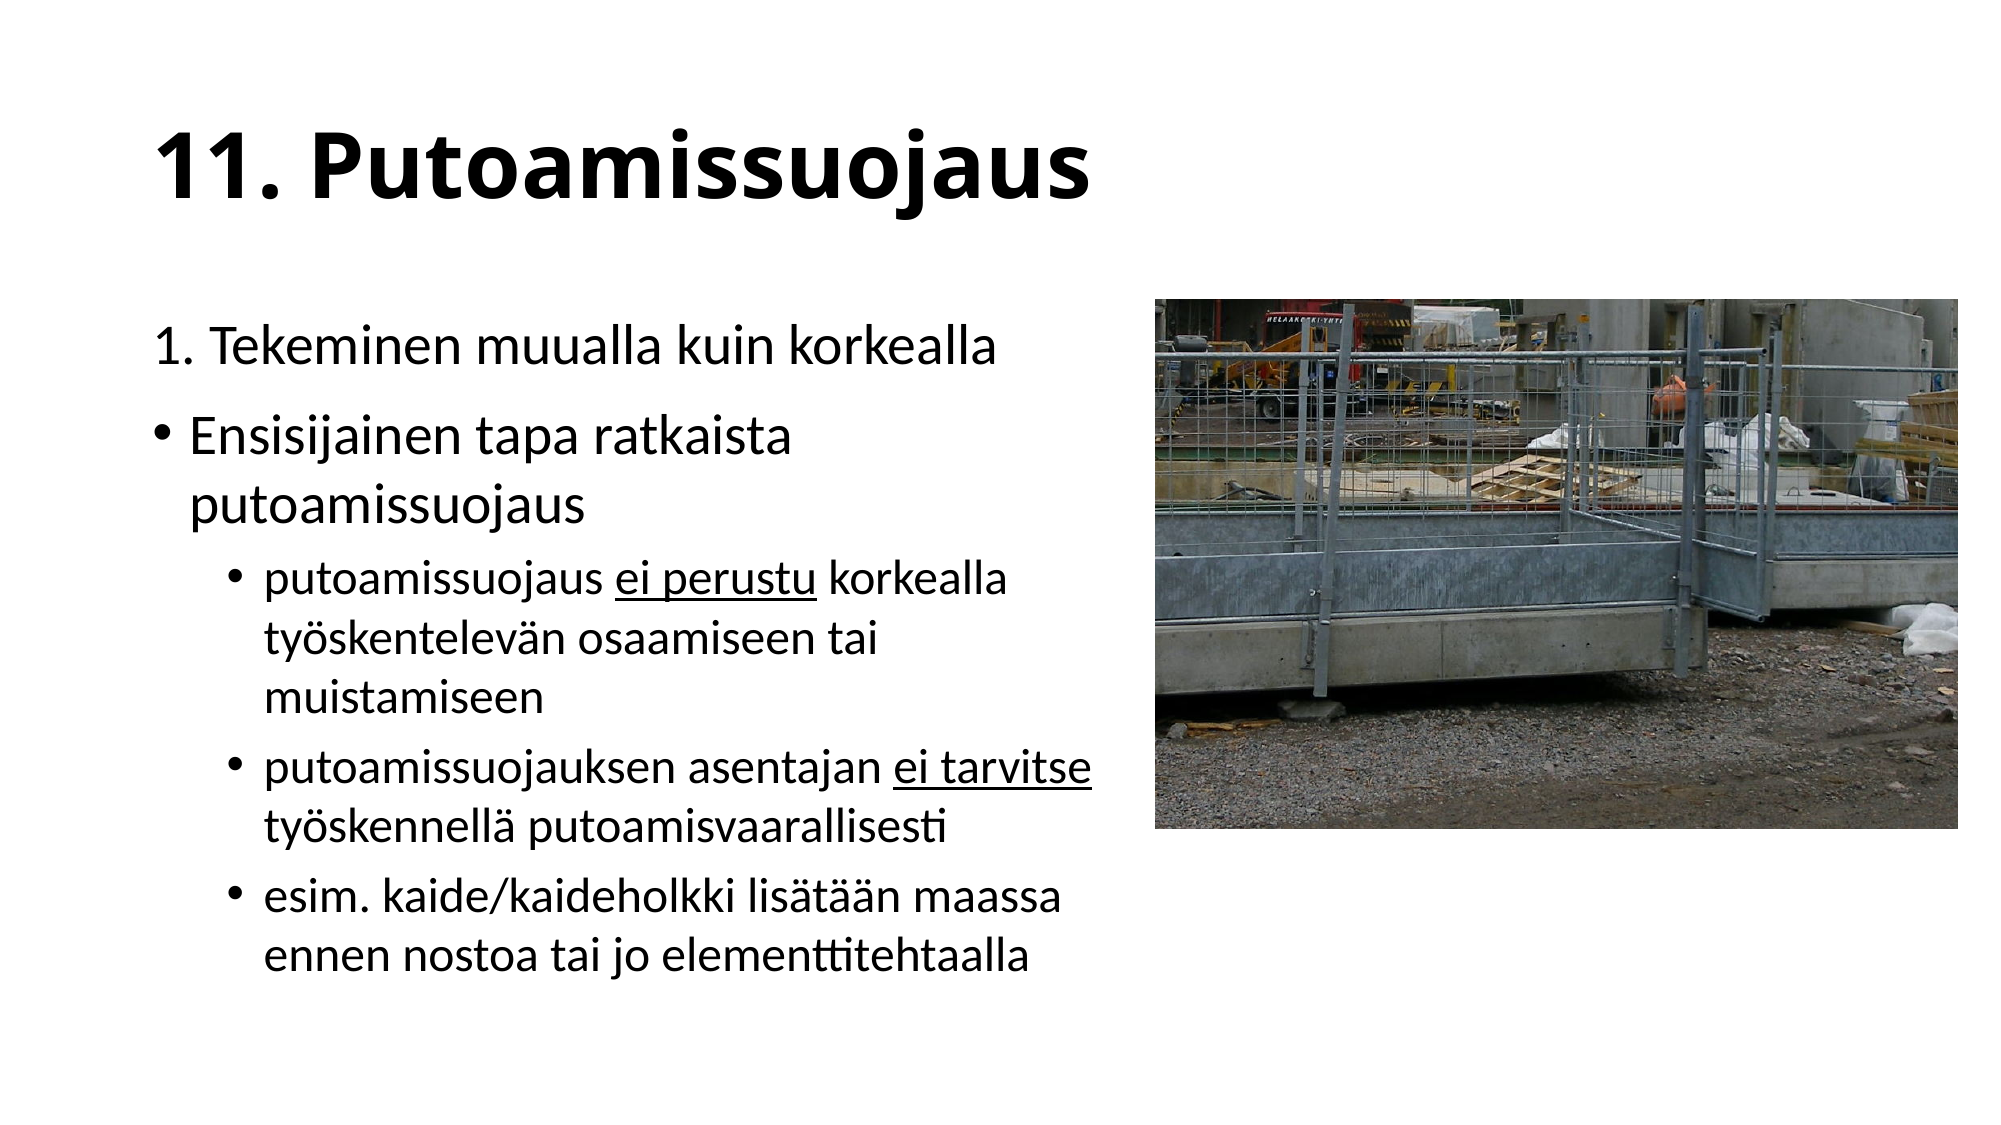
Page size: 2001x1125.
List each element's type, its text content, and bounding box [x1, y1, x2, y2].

title 11. Putoamissuojaus [137, 59, 1863, 278]
picture [1155, 299, 1958, 829]
list 1. Tekeminen muualla kuin korkealla Ensisijainen tapa ratkaista putoamissuojaus putoamissuojaus ei perustu korkealla työskentelevän osaamiseen tai muistamiseen putoamissuojauksen asentajan ei tarvitse työskennellä putoamisvaarallisesti esim. kaide/kaideholkki lisätään maassa ennen nostoa tai jo elementtitehtaalla [137, 299, 1116, 1014]
